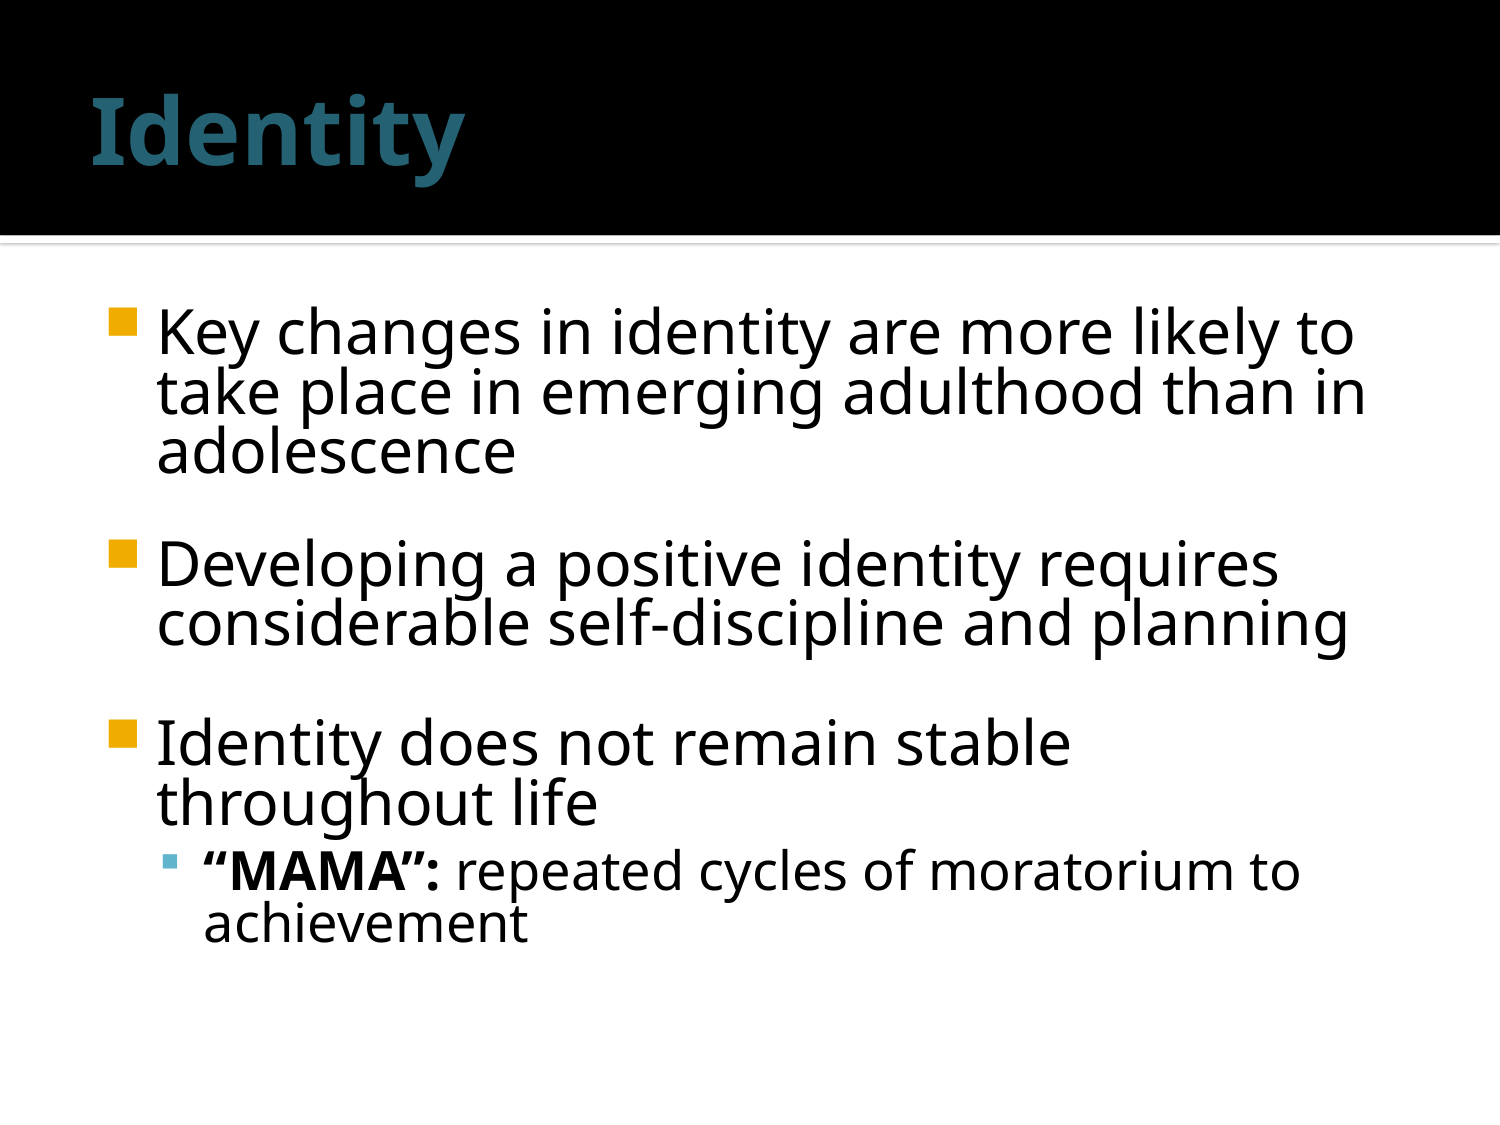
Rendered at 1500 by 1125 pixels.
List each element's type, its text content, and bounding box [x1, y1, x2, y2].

title Identity [75, 25, 1425, 231]
list Key changes in identity are more likely to take place in emerging adulthood than in adolescence Developing a positive identity requires considerable self-discipline and planning Identity does not remain stable throughout life “MAMA”: repeated cycles of moratorium to achievement [75, 291, 1425, 1050]
